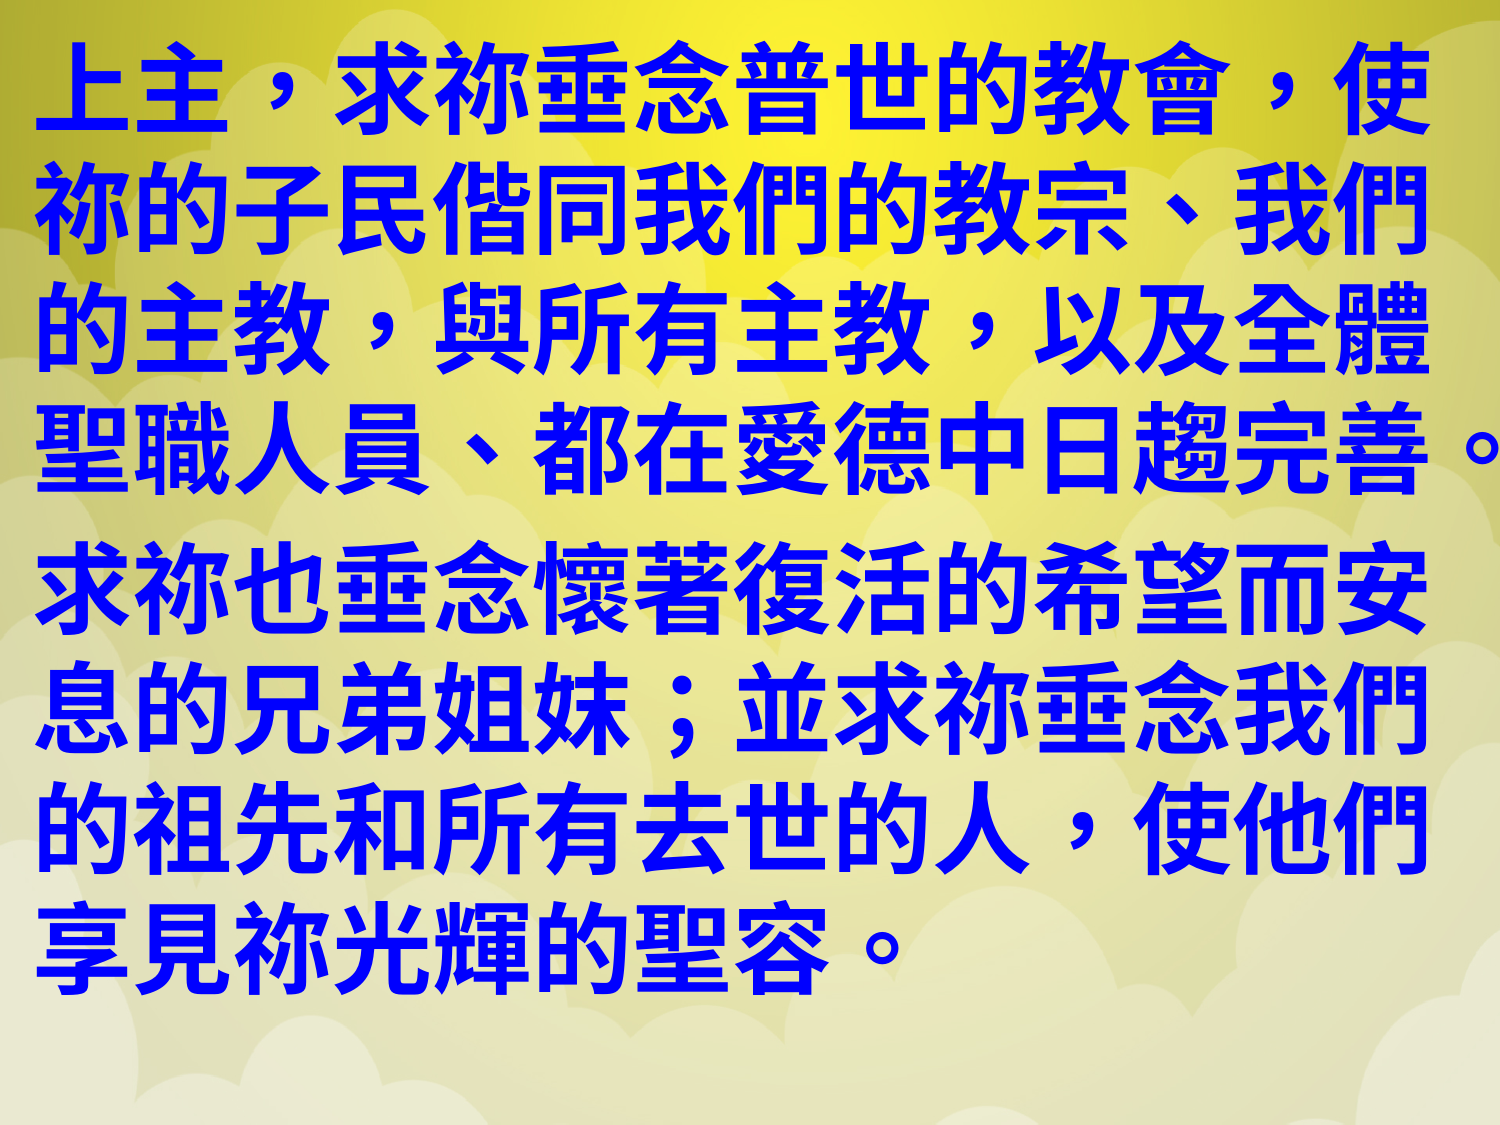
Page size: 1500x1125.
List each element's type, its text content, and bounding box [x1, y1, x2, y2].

subtitle 上主，求祢垂念普世的教會，使祢的子民偕同我們的教宗、我們的主教，與所有主教，以及全體聖職人員、都在愛德中日趨完善。 求祢也垂念懷著復活的希望而安息的兄弟姐妺；並求祢垂念我們的祖先和所有去世的人，使他們享見祢光輝的聖容。 [17, 19, 1483, 1106]
